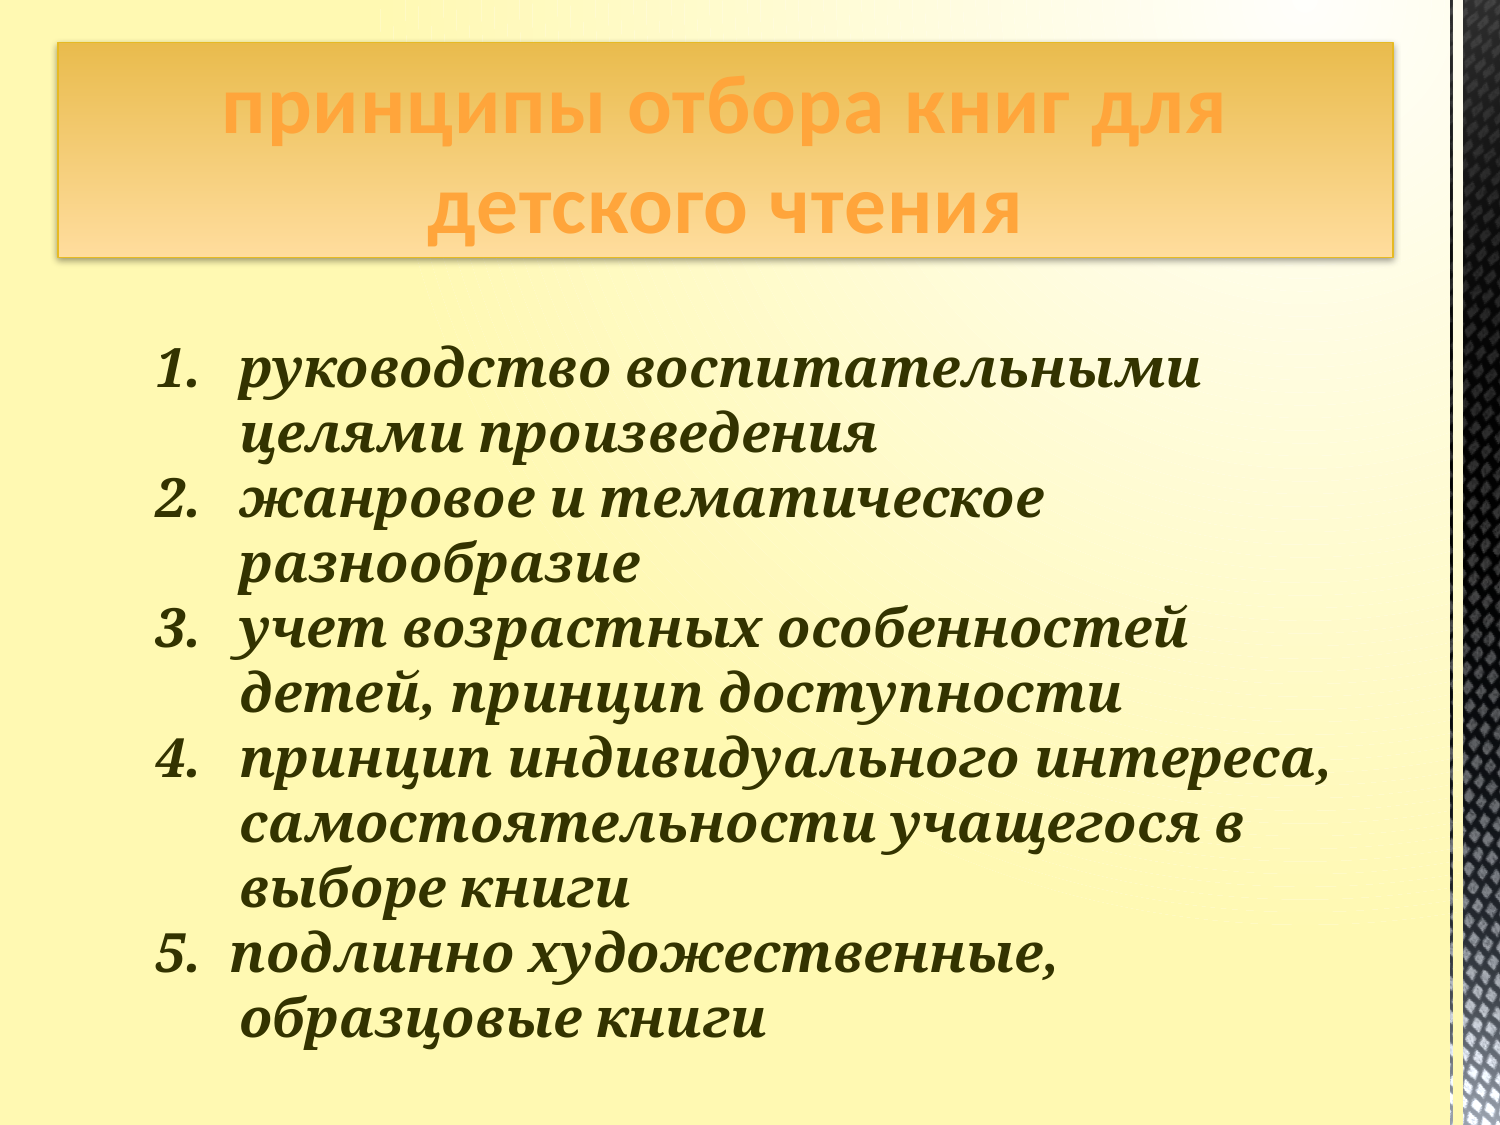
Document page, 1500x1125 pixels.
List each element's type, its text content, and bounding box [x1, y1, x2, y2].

text_box принципы отбора книг для детского чтения [57, 42, 1394, 258]
picture [1447, 0, 1500, 1125]
text_box руководство воспитательными целями произведения жанровое и тематическое разнообразие учет возрастных особенностей детей, принцип доступности принцип индивидуального интереса, самостоятельности учащегося в выборе книги 5. подлинно художественные, образцовые книги [140, 326, 1381, 1056]
